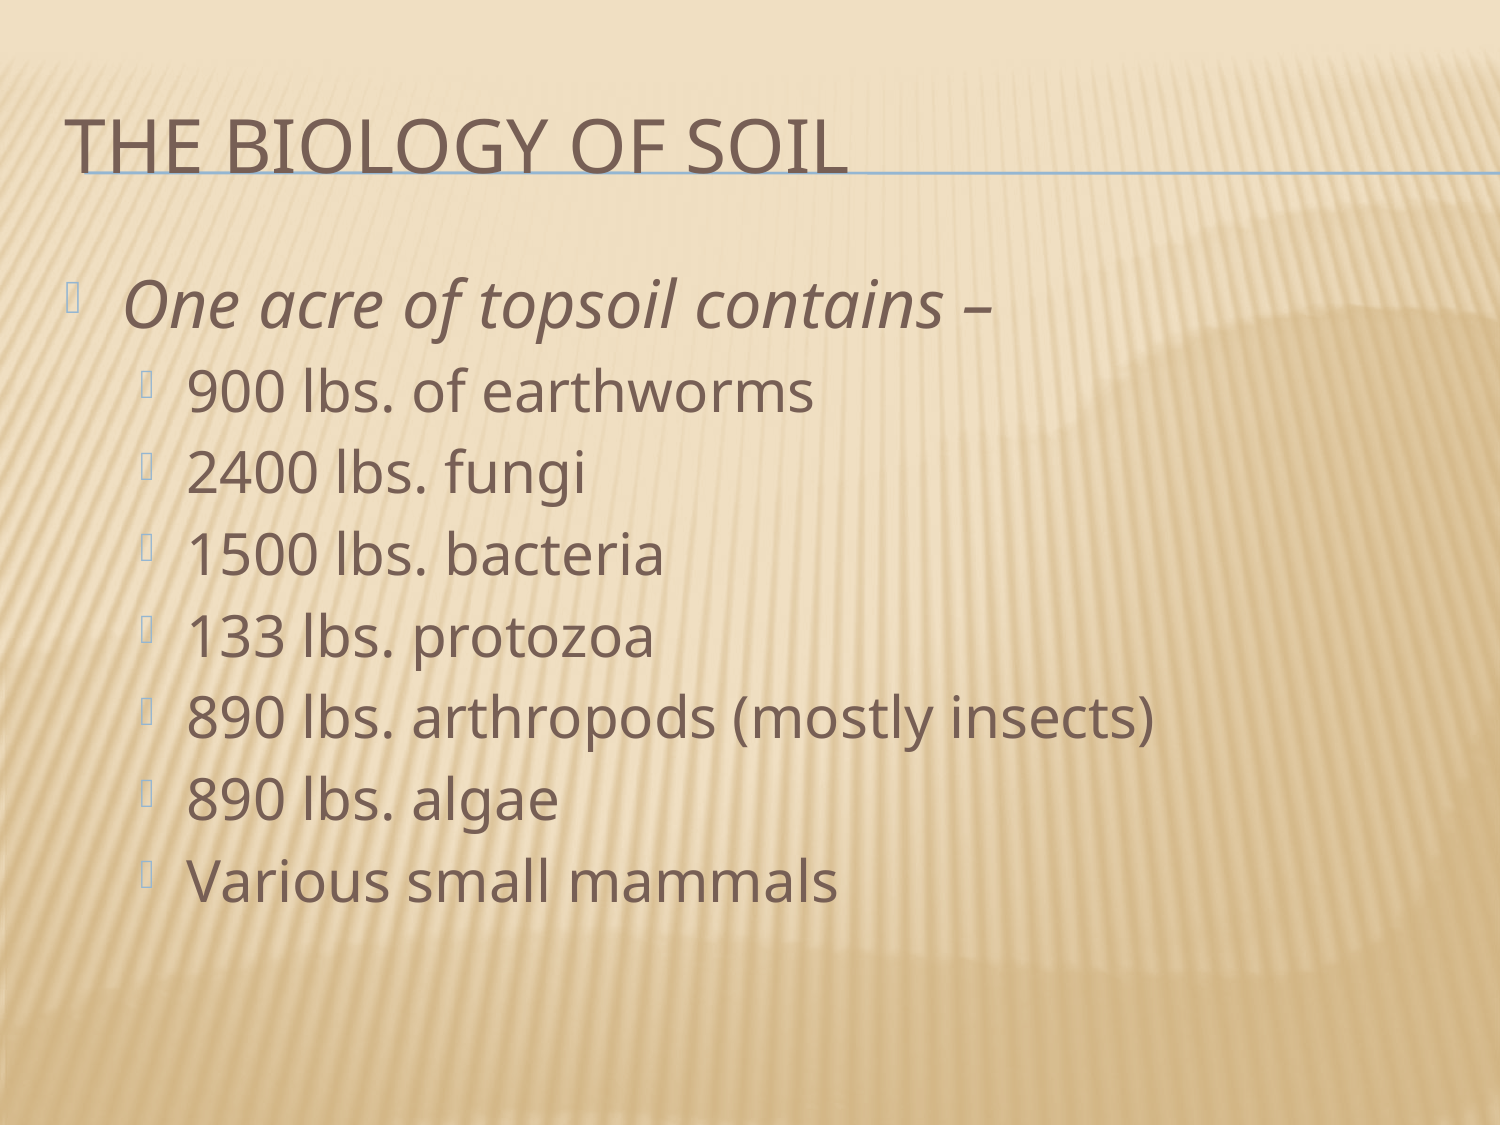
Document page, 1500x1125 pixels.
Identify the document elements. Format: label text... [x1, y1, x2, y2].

title The Biology of Soil [50, 75, 1475, 213]
list One acre of topsoil contains – 900 lbs. of earthworms 2400 lbs. fungi 1500 lbs. bacteria 133 lbs. protozoa 890 lbs. arthropods (mostly insects) 890 lbs. algae Various small mammals [50, 254, 1475, 998]
